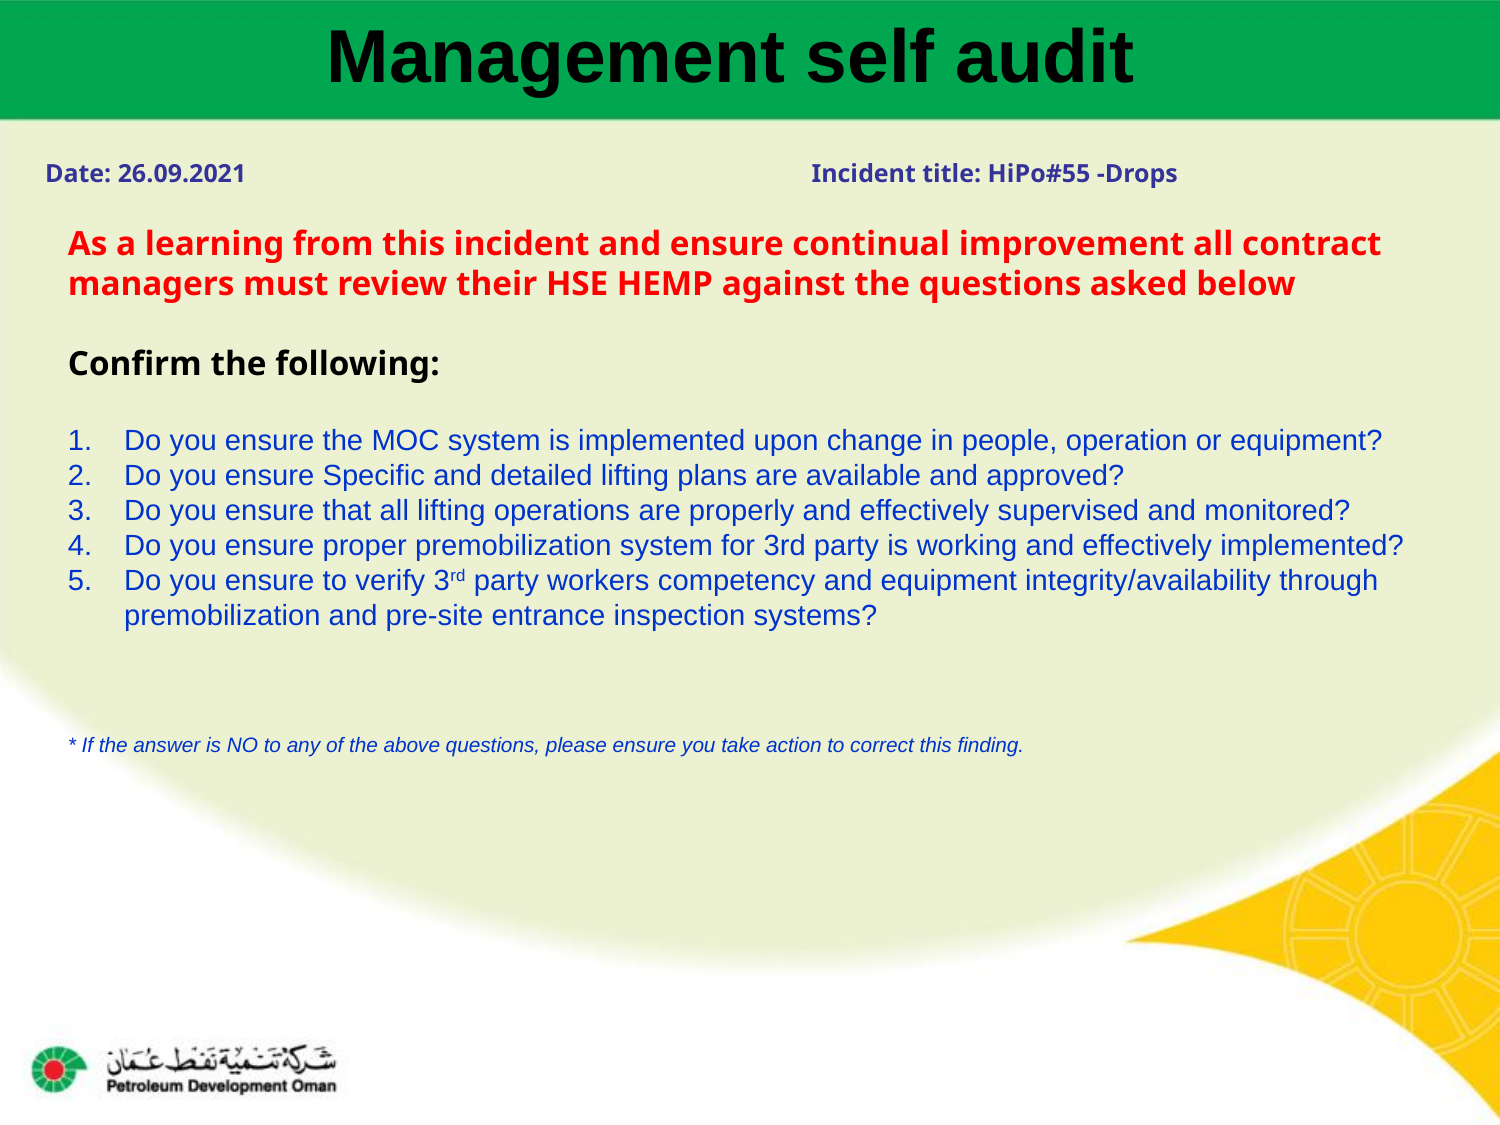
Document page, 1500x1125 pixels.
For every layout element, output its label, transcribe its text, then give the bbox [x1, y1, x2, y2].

text_box As a learning from this incident and ensure continual improvement all contract managers must review their HSE HEMP against the questions asked below Confirm the following: Do you ensure the MOC system is implemented upon change in people, operation or equipment? Do you ensure Specific and detailed lifting plans are available and approved? Do you ensure that all lifting operations are properly and effectively supervised and monitored? Do you ensure proper premobilization system for 3rd party is working and effectively implemented? Do you ensure to verify 3rd party workers competency and equipment integrity/availability through premobilization and pre-site entrance inspection systems? * If the answer is NO to any of the above questions, please ensure you take action to correct this finding. [53, 184, 1424, 834]
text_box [1, 0, 1466, 126]
text_box Date: 26.09.2021 Incident title: HiPo#55 -Drops [30, 135, 1306, 240]
picture [0, 0, 1500, 1125]
